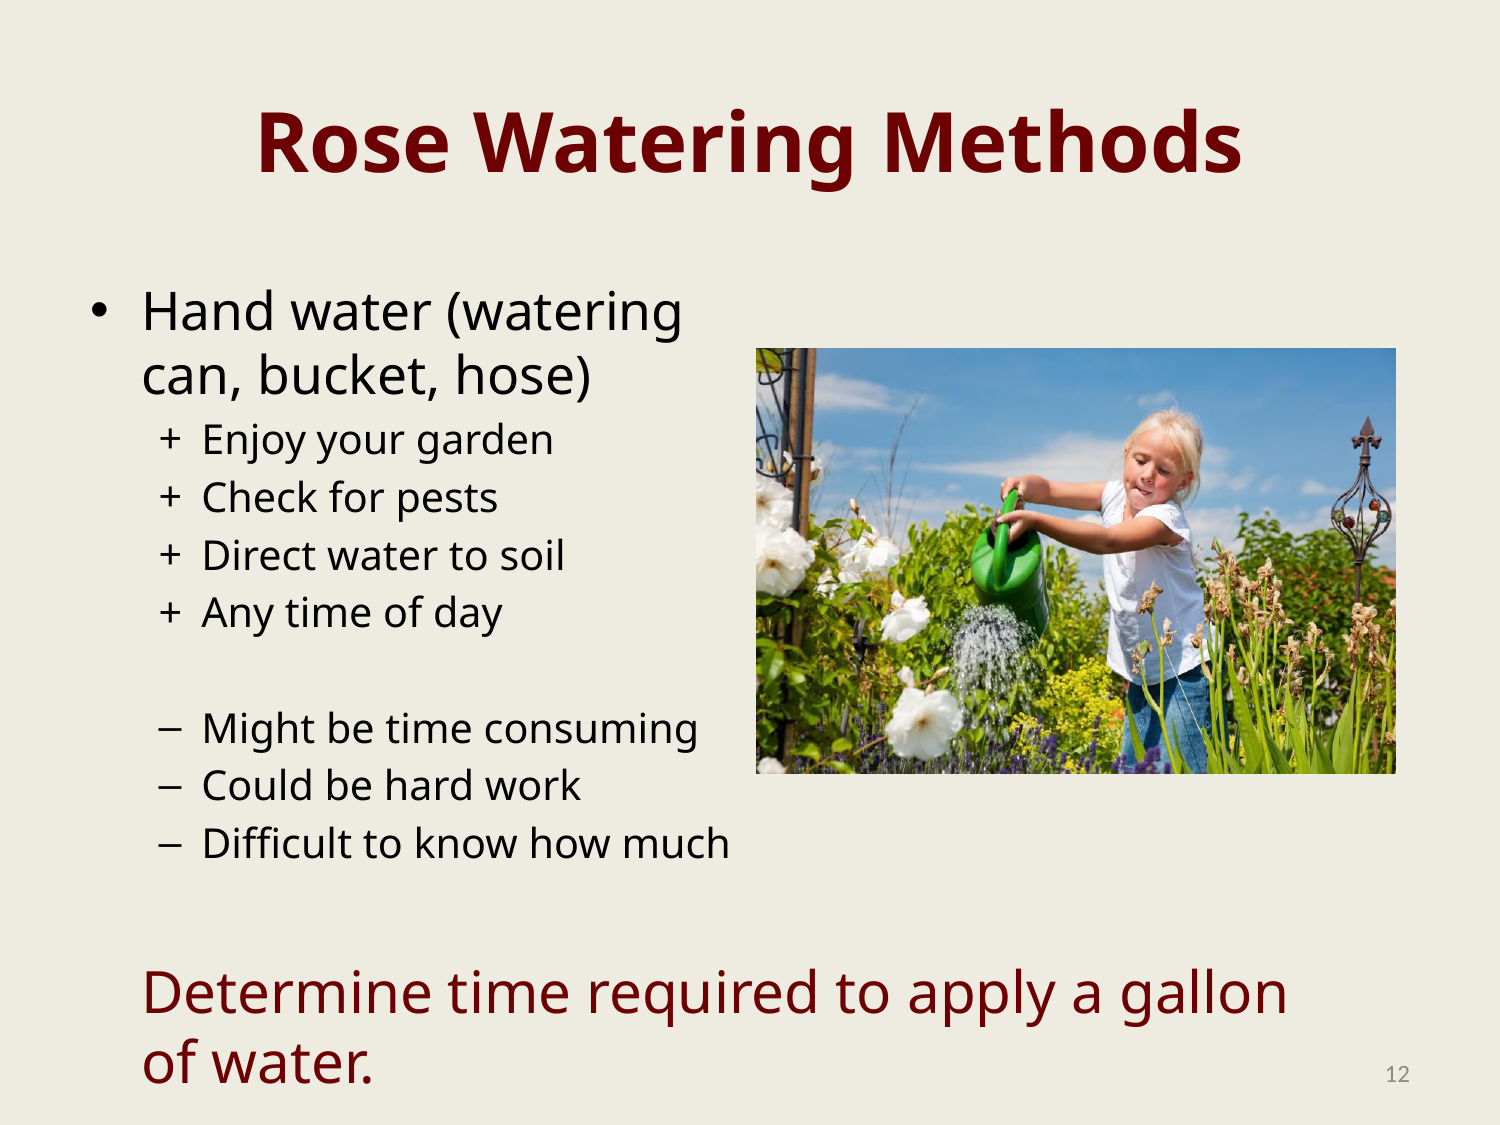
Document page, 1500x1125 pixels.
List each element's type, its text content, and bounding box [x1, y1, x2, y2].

title Rose Watering Methods [75, 45, 1425, 233]
picture [755, 347, 1396, 774]
list Hand water (watering can, bucket, hose) Enjoy your garden Check for pests Direct water to soil Any time of day Might be time consuming Could be hard work Difficult to know how much [75, 269, 750, 904]
text_box Determine time required to apply a gallon of water. [126, 947, 1374, 1103]
slide_number 12 [1374, 1042, 1425, 1103]
